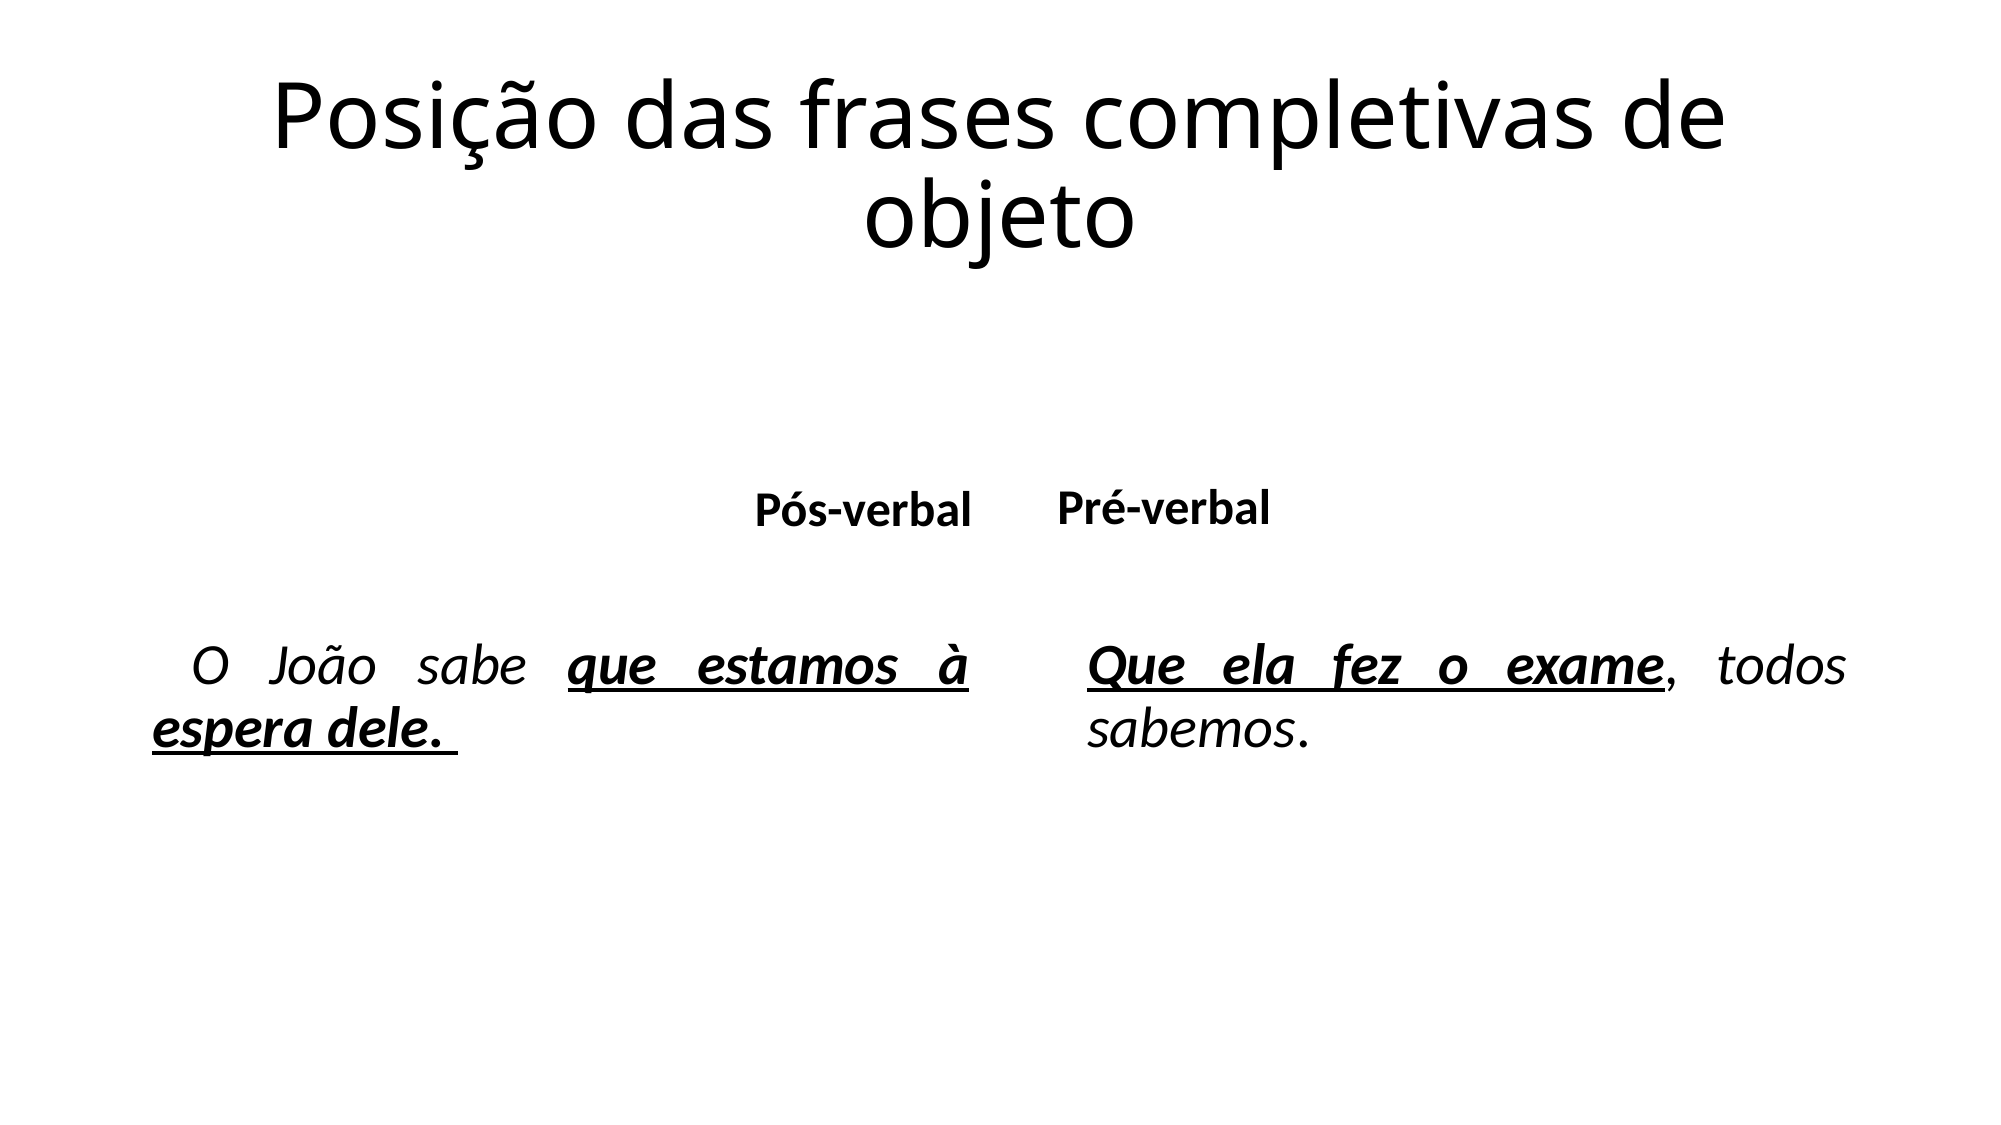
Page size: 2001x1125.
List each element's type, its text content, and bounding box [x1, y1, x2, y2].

text_box O João sabe que estamos à espera dele. [137, 626, 984, 1016]
text_box Pré-verbal [1042, 407, 1893, 543]
text_box Pós-verbal [141, 409, 988, 545]
text_box Posição das frases completivas de objeto [137, 59, 1863, 278]
text_box Que ela fez o exame, todos sabemos. [1072, 626, 1863, 1016]
